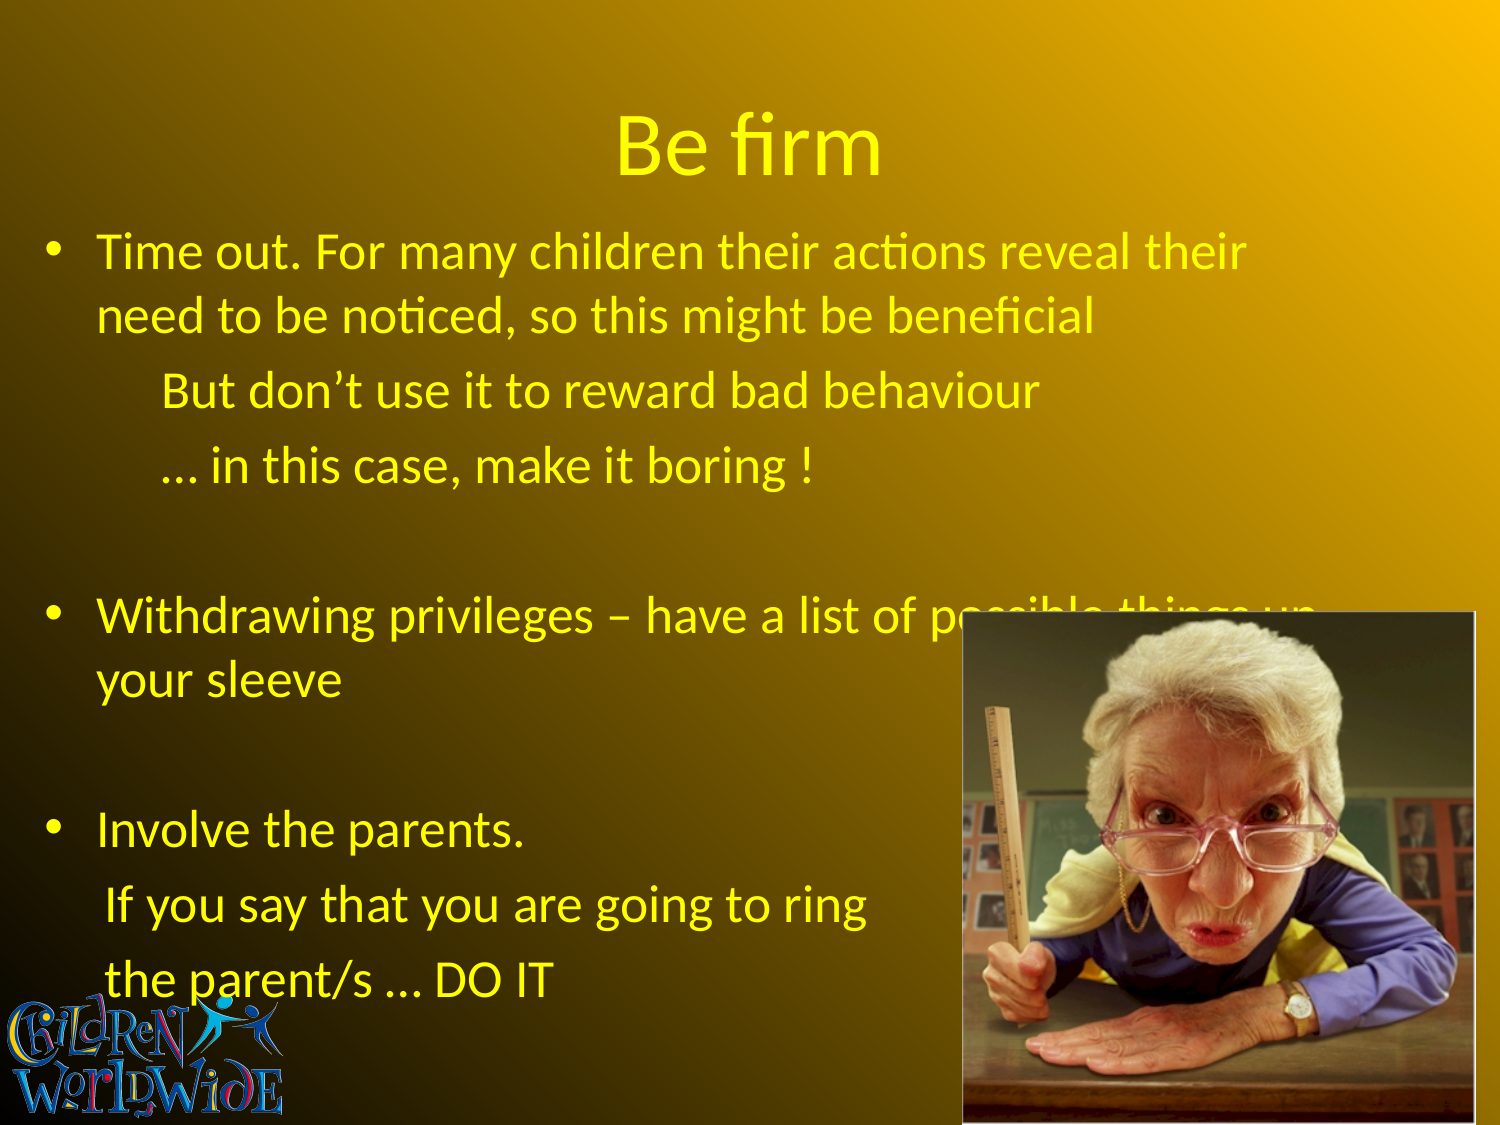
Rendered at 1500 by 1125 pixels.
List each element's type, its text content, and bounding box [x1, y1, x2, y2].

picture [0, 984, 290, 1125]
list Time out. For many children their actions reveal their need to be noticed, so this might be beneficial But don’t use it to reward bad behaviour … in this case, make it boring ! Withdrawing privileges – have a list of possible things up your sleeve Involve the parents. If you say that you are going to ring the parent/s … DO IT [29, 208, 1380, 1024]
title Be firm [75, 45, 1425, 233]
picture [962, 611, 1477, 1125]
